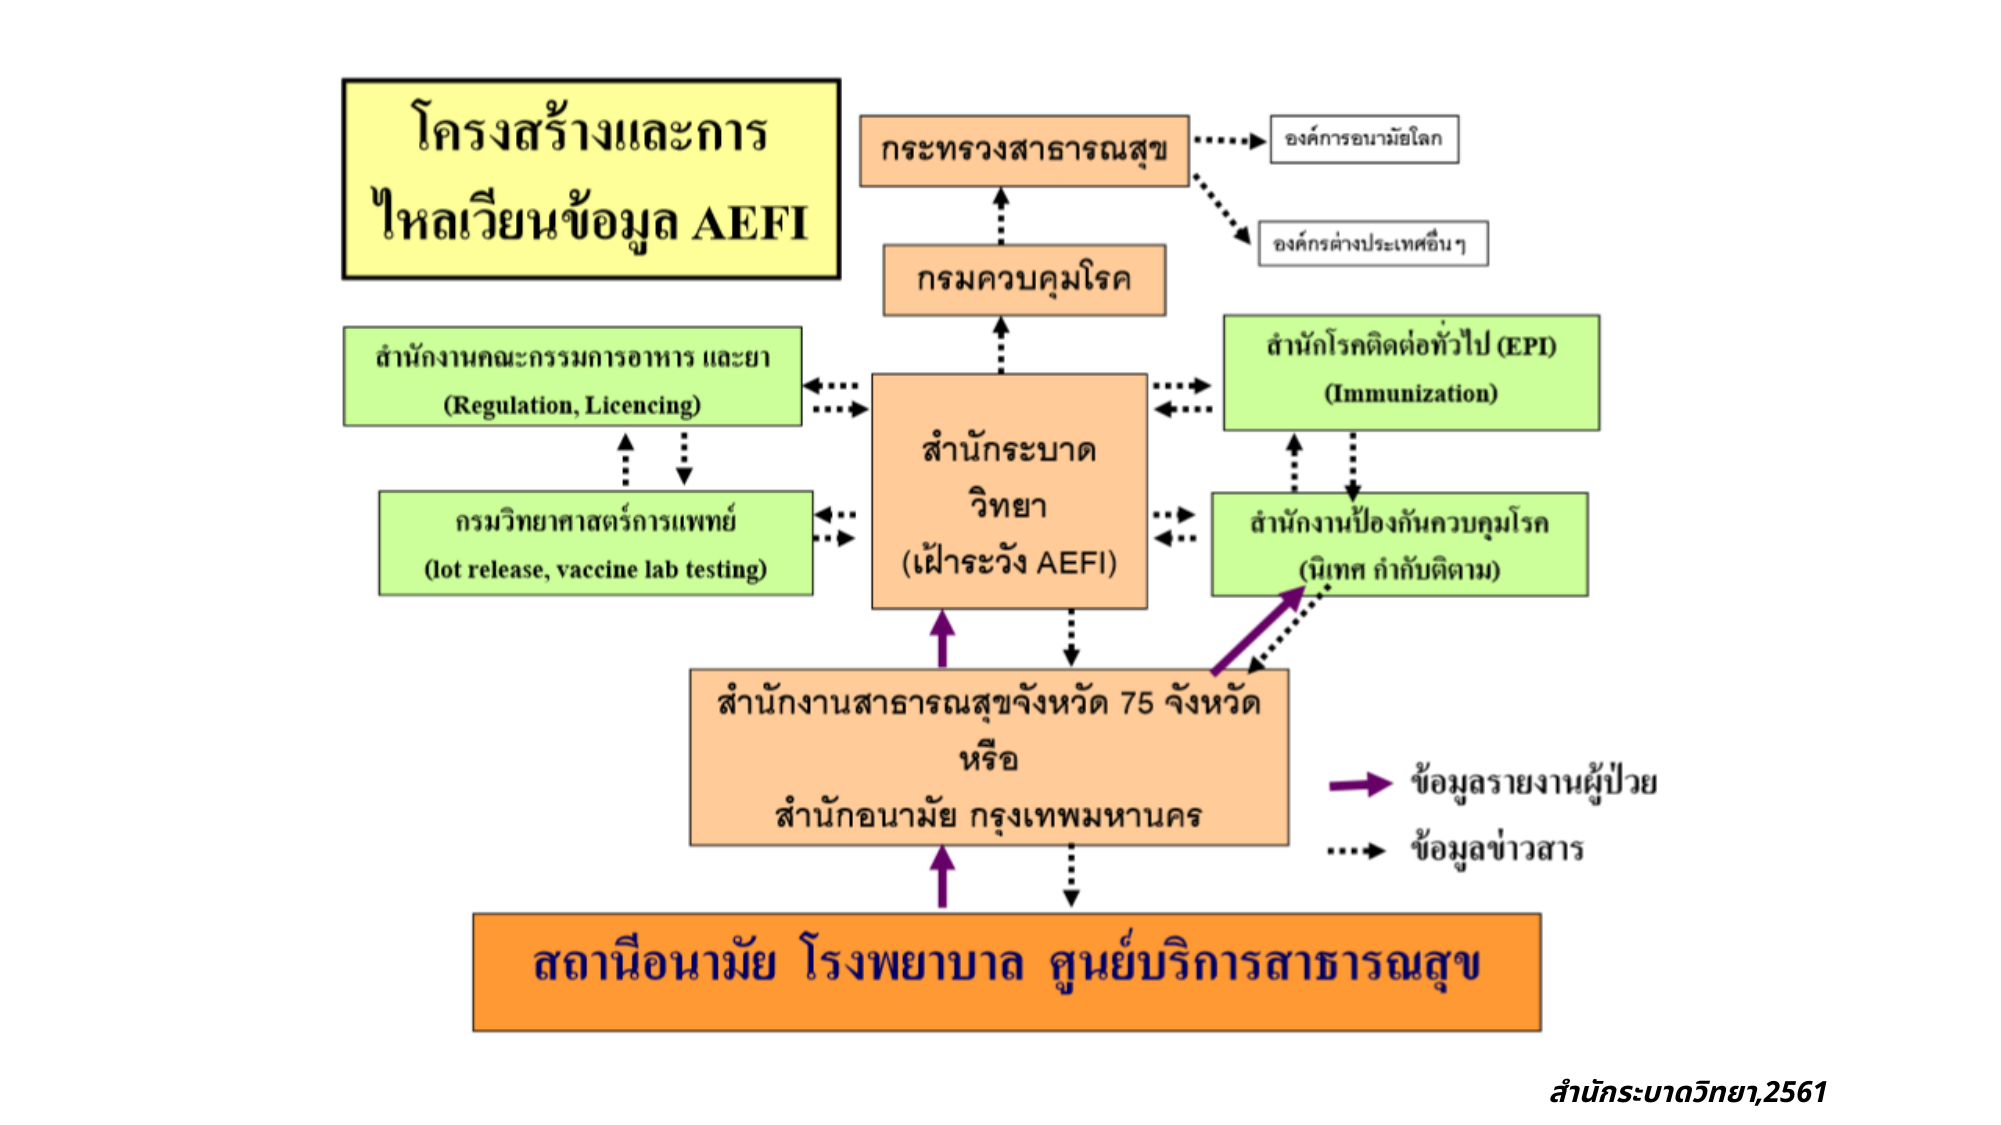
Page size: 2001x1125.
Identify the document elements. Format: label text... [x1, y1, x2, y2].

text_box สำนักระบาดวิทยา,2561 [1533, 1065, 1990, 1116]
picture [296, 35, 1704, 1090]
